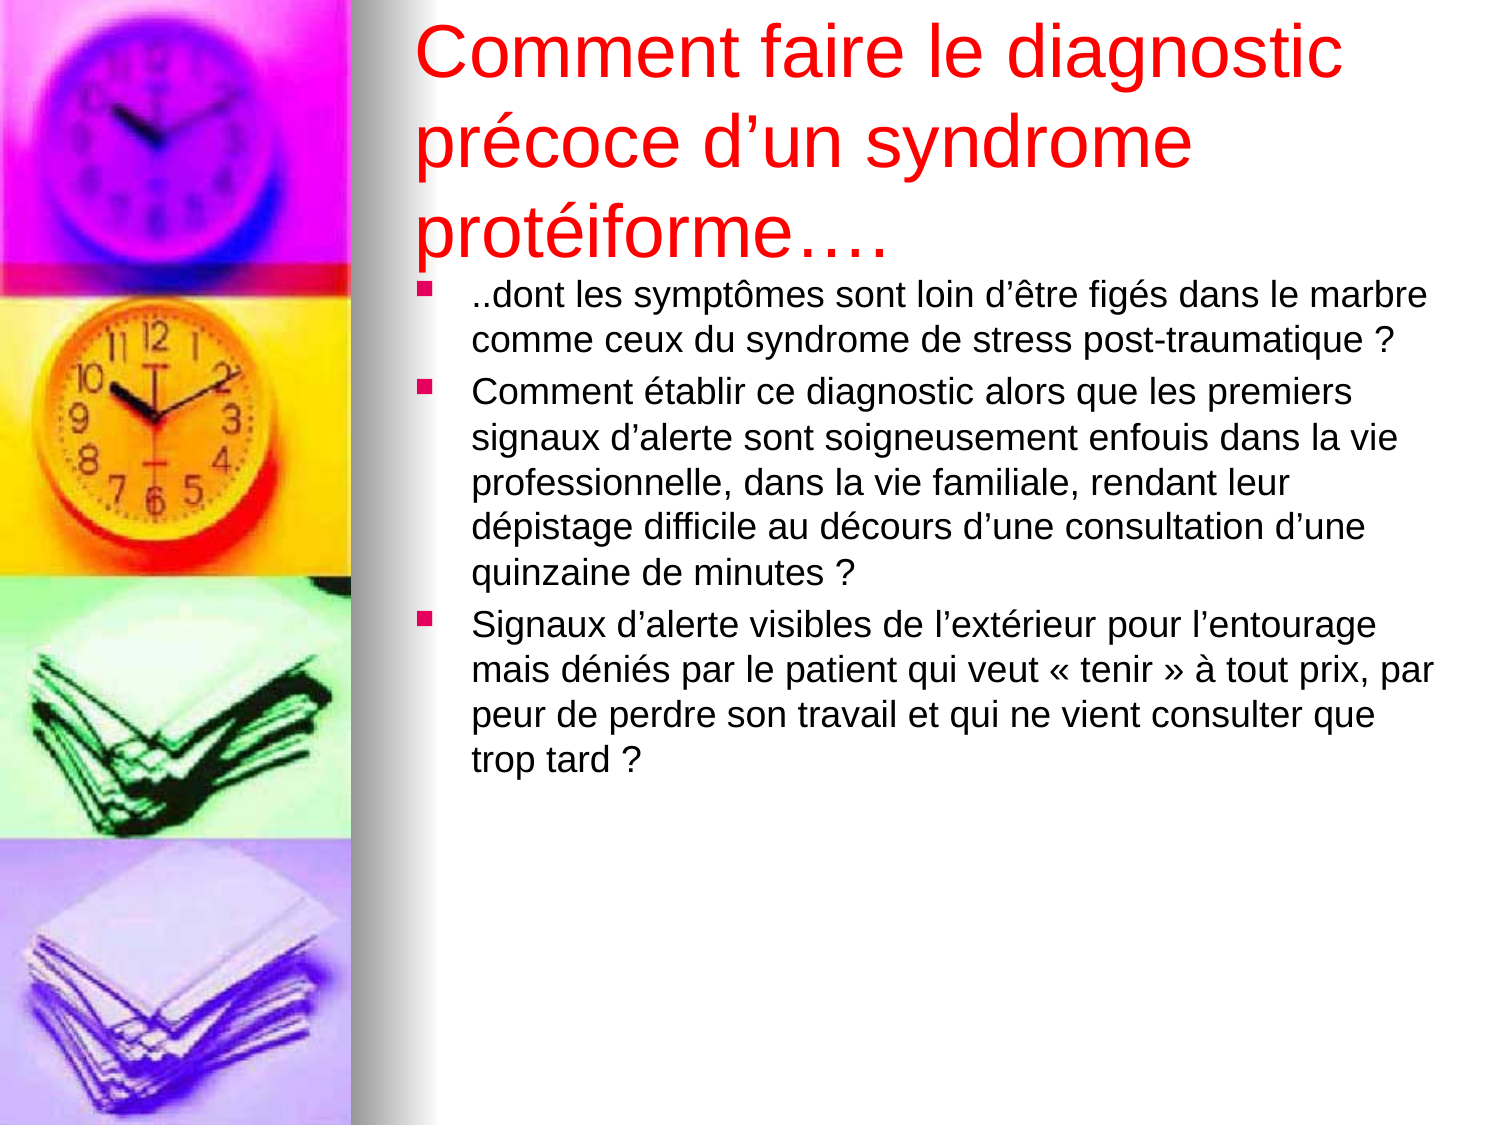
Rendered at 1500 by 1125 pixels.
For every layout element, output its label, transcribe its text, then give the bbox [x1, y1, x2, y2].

picture [0, 0, 351, 1125]
title Comment faire le diagnostic précoce d’un syndrome protéiforme…. [399, 37, 1450, 238]
list ..dont les symptômes sont loin d’être figés dans le marbre comme ceux du syndrome de stress post-traumatique ? Comment établir ce diagnostic alors que les premiers signaux d’alerte sont soigneusement enfouis dans la vie professionnelle, dans la vie familiale, rendant leur dépistage difficile au décours d’une consultation d’une quinzaine de minutes ? Signaux d’alerte visibles de l’extérieur pour l’entourage mais déniés par le patient qui veut « tenir » à tout prix, par peur de perdre son travail et qui ne vient consulter que trop tard ? [399, 262, 1450, 1000]
